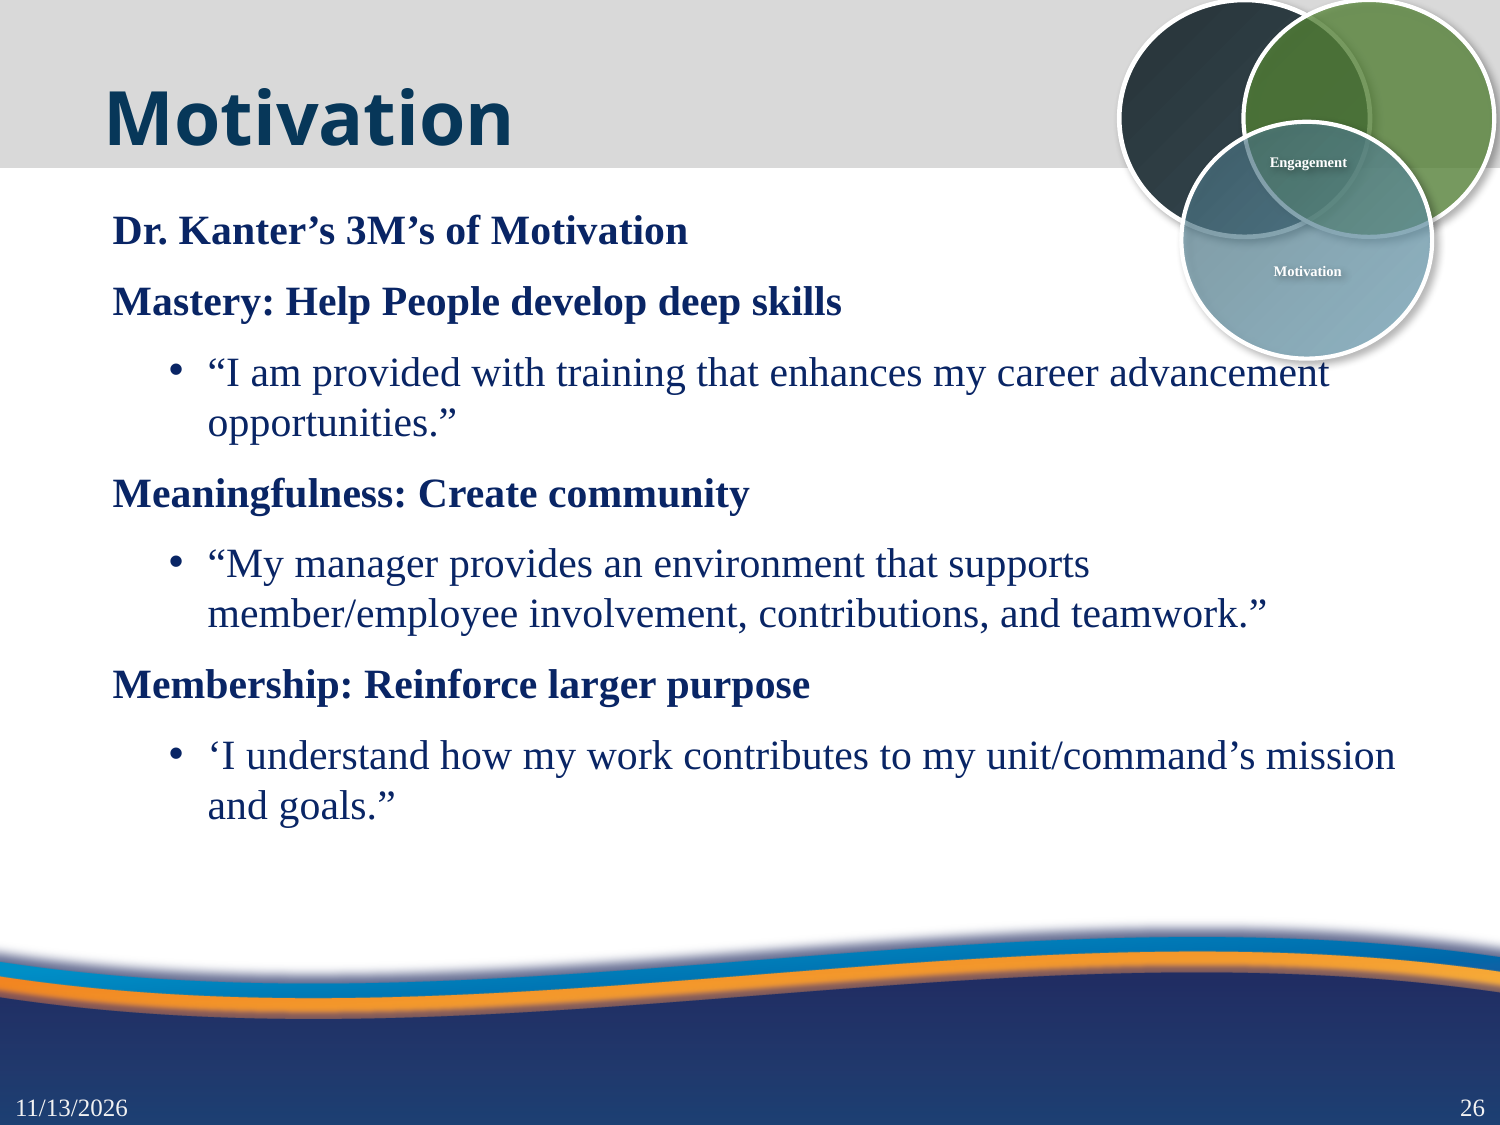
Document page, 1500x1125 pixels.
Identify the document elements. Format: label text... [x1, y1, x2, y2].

slide_number 25 [1349, 1087, 1500, 1125]
list Dr. Kanter’s 3M’s of Motivation Mastery: Help People develop deep skills “I am provided with training that enhances my career advancement opportunities.” Meaningfulness: Create community “My manager provides an environment that supports member/employee involvement, contributions, and teamwork.” Membership: Reinforce larger purpose ‘I understand how my work contributes to my unit/command’s mission and goals.” [97, 195, 1423, 896]
picture [0, 169, 1500, 1125]
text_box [1118, 0, 1495, 359]
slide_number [0, 1087, 151, 1125]
title Motivation [0, 0, 1116, 169]
